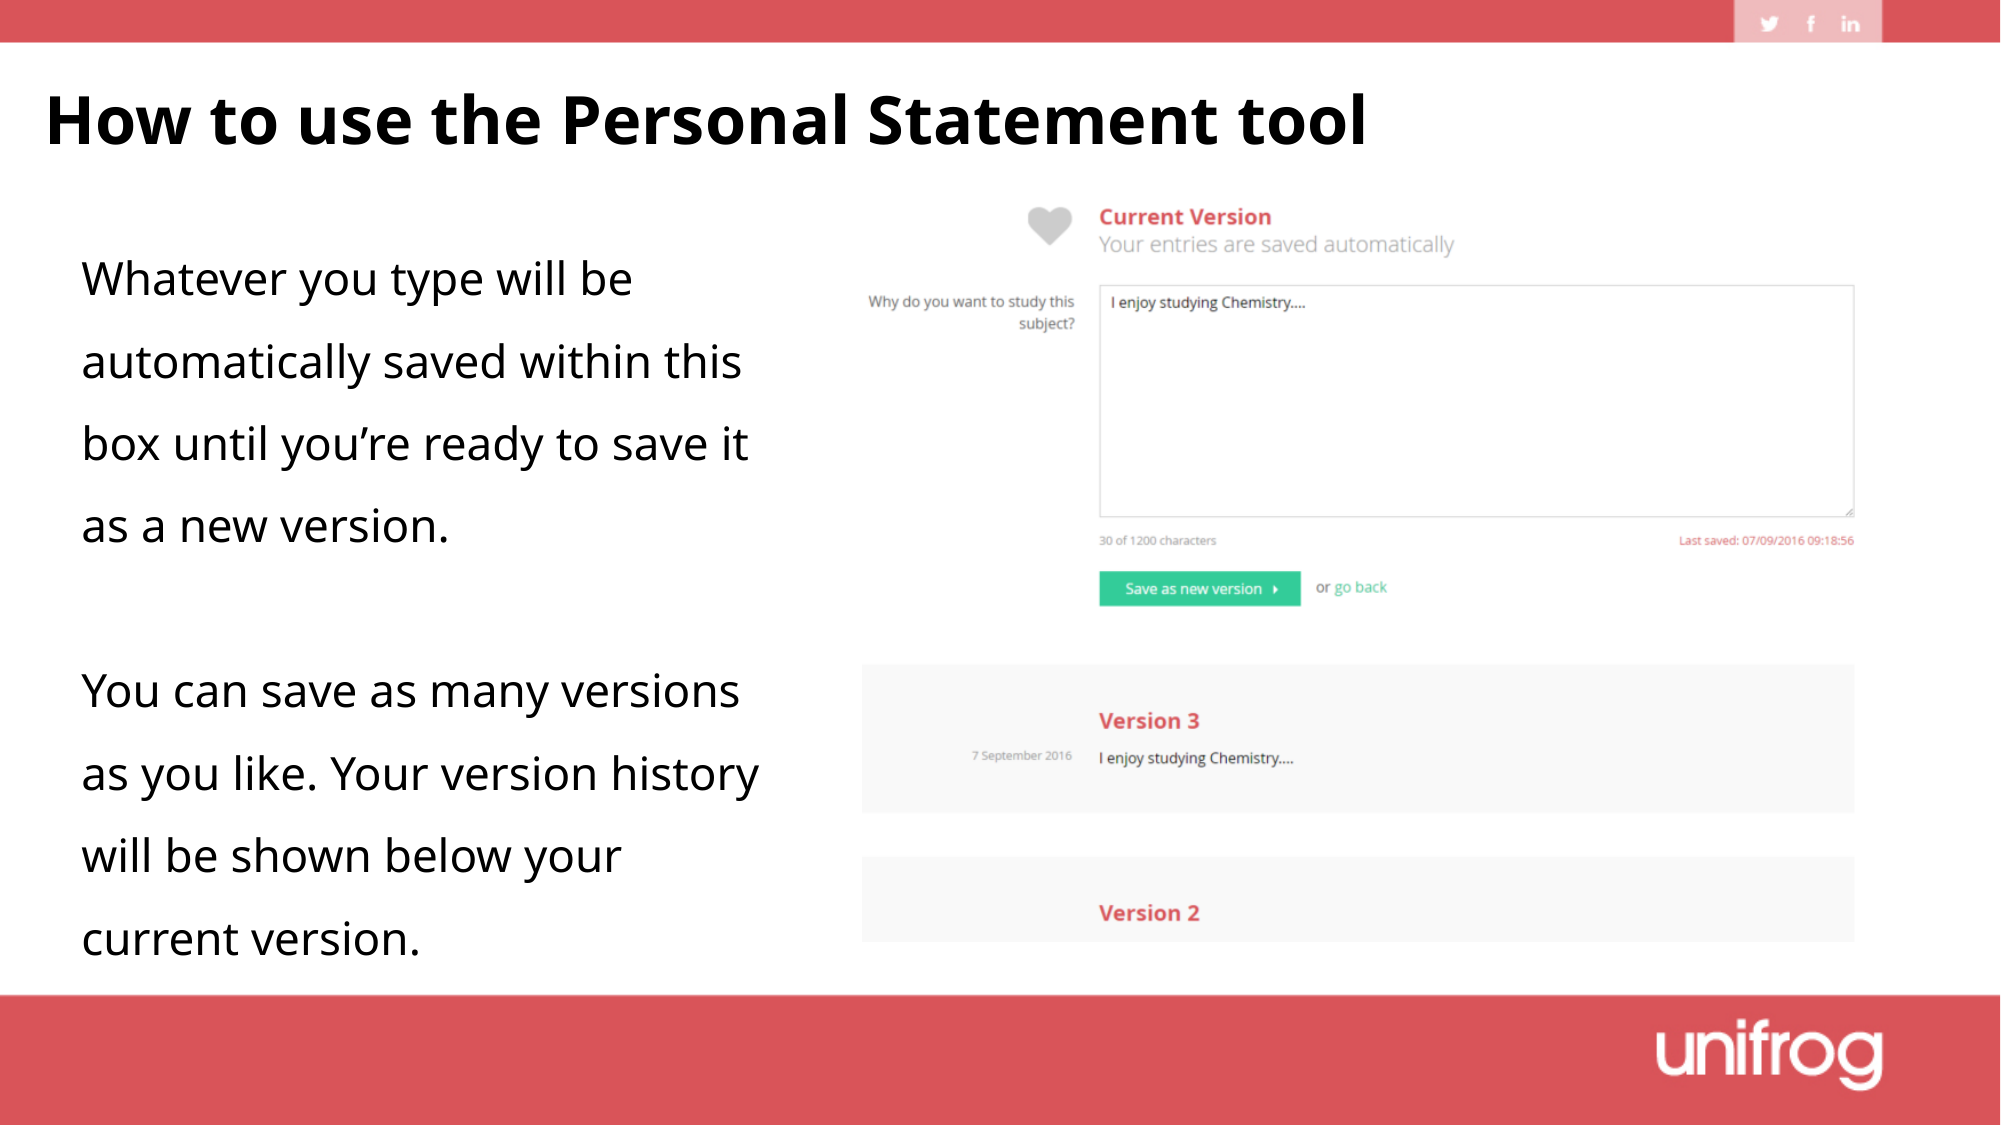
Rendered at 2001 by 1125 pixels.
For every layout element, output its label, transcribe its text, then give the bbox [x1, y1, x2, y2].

picture [0, 0, 2001, 1125]
text_box Whatever you type will be automatically saved within this box until you’re ready to save it as a new version. You can save as many versions as you like. Your version history will be shown below your current version. [66, 215, 804, 972]
text_box How to use the Personal Statement tool [29, 70, 1956, 166]
